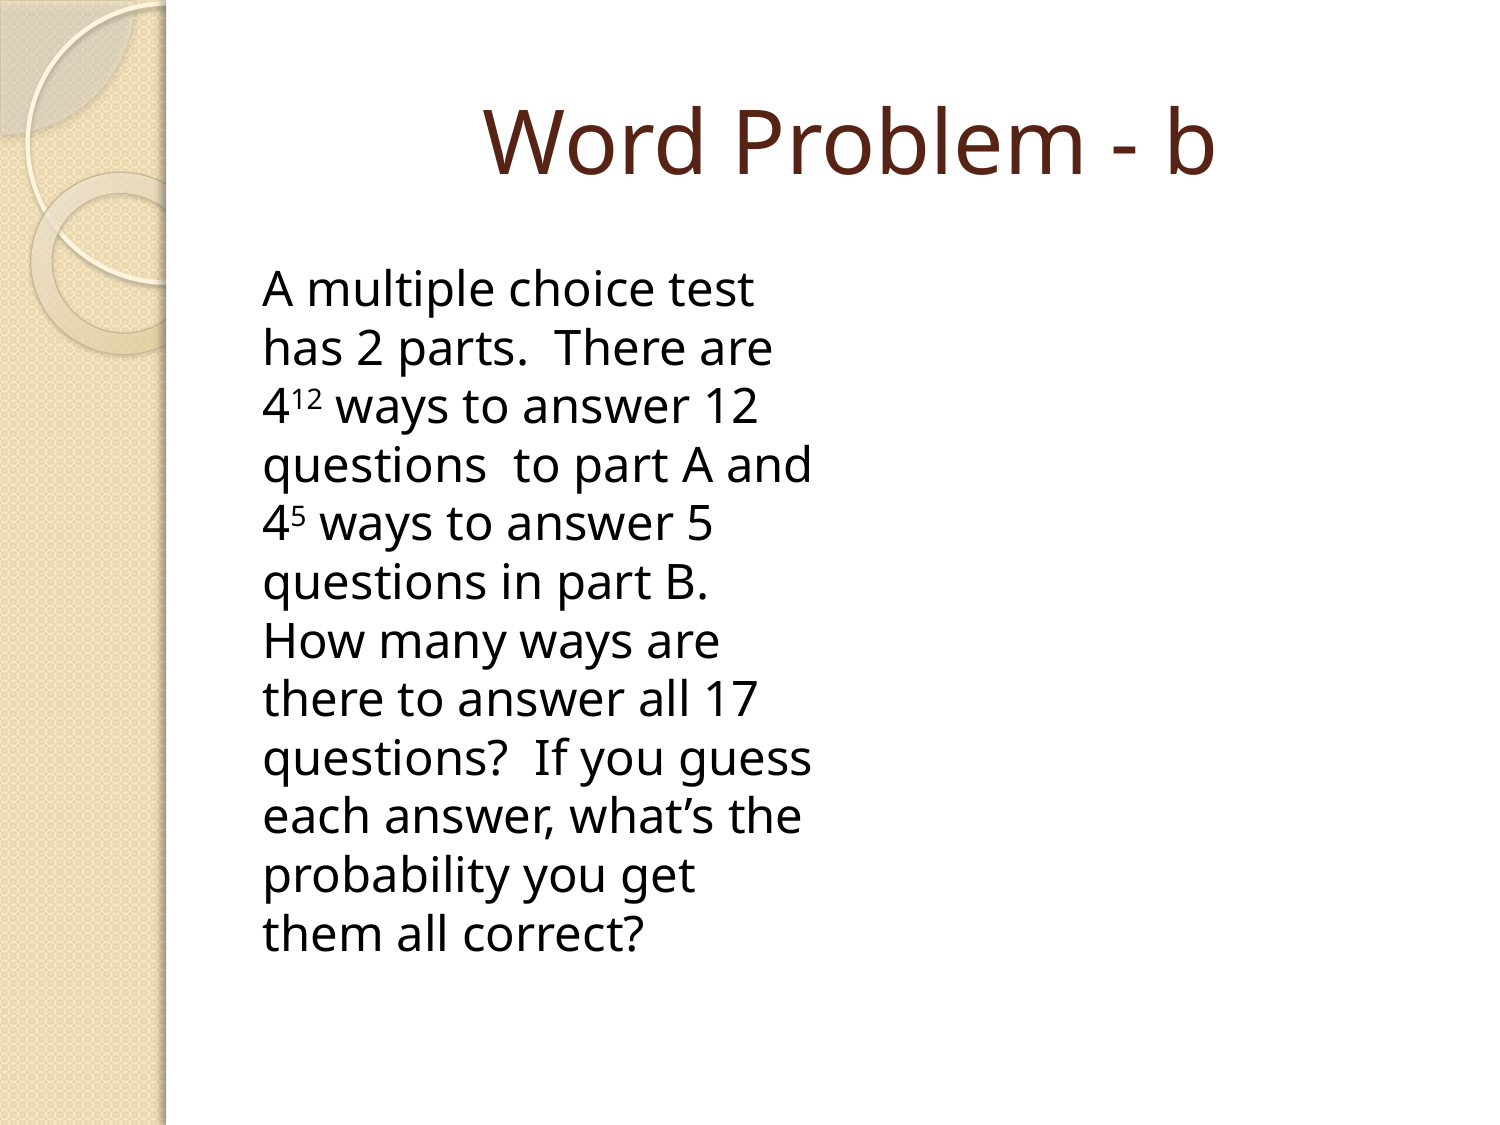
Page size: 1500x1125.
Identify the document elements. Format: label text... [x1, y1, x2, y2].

list A multiple choice test has 2 parts. There are 412 ways to answer 12 questions to part A and 45 ways to answer 5 questions in part B. How many ways are there to answer all 17 questions? If you guess each answer, what’s the probability you get them all correct? [235, 249, 836, 1015]
title Word Problem - b [235, 45, 1466, 233]
